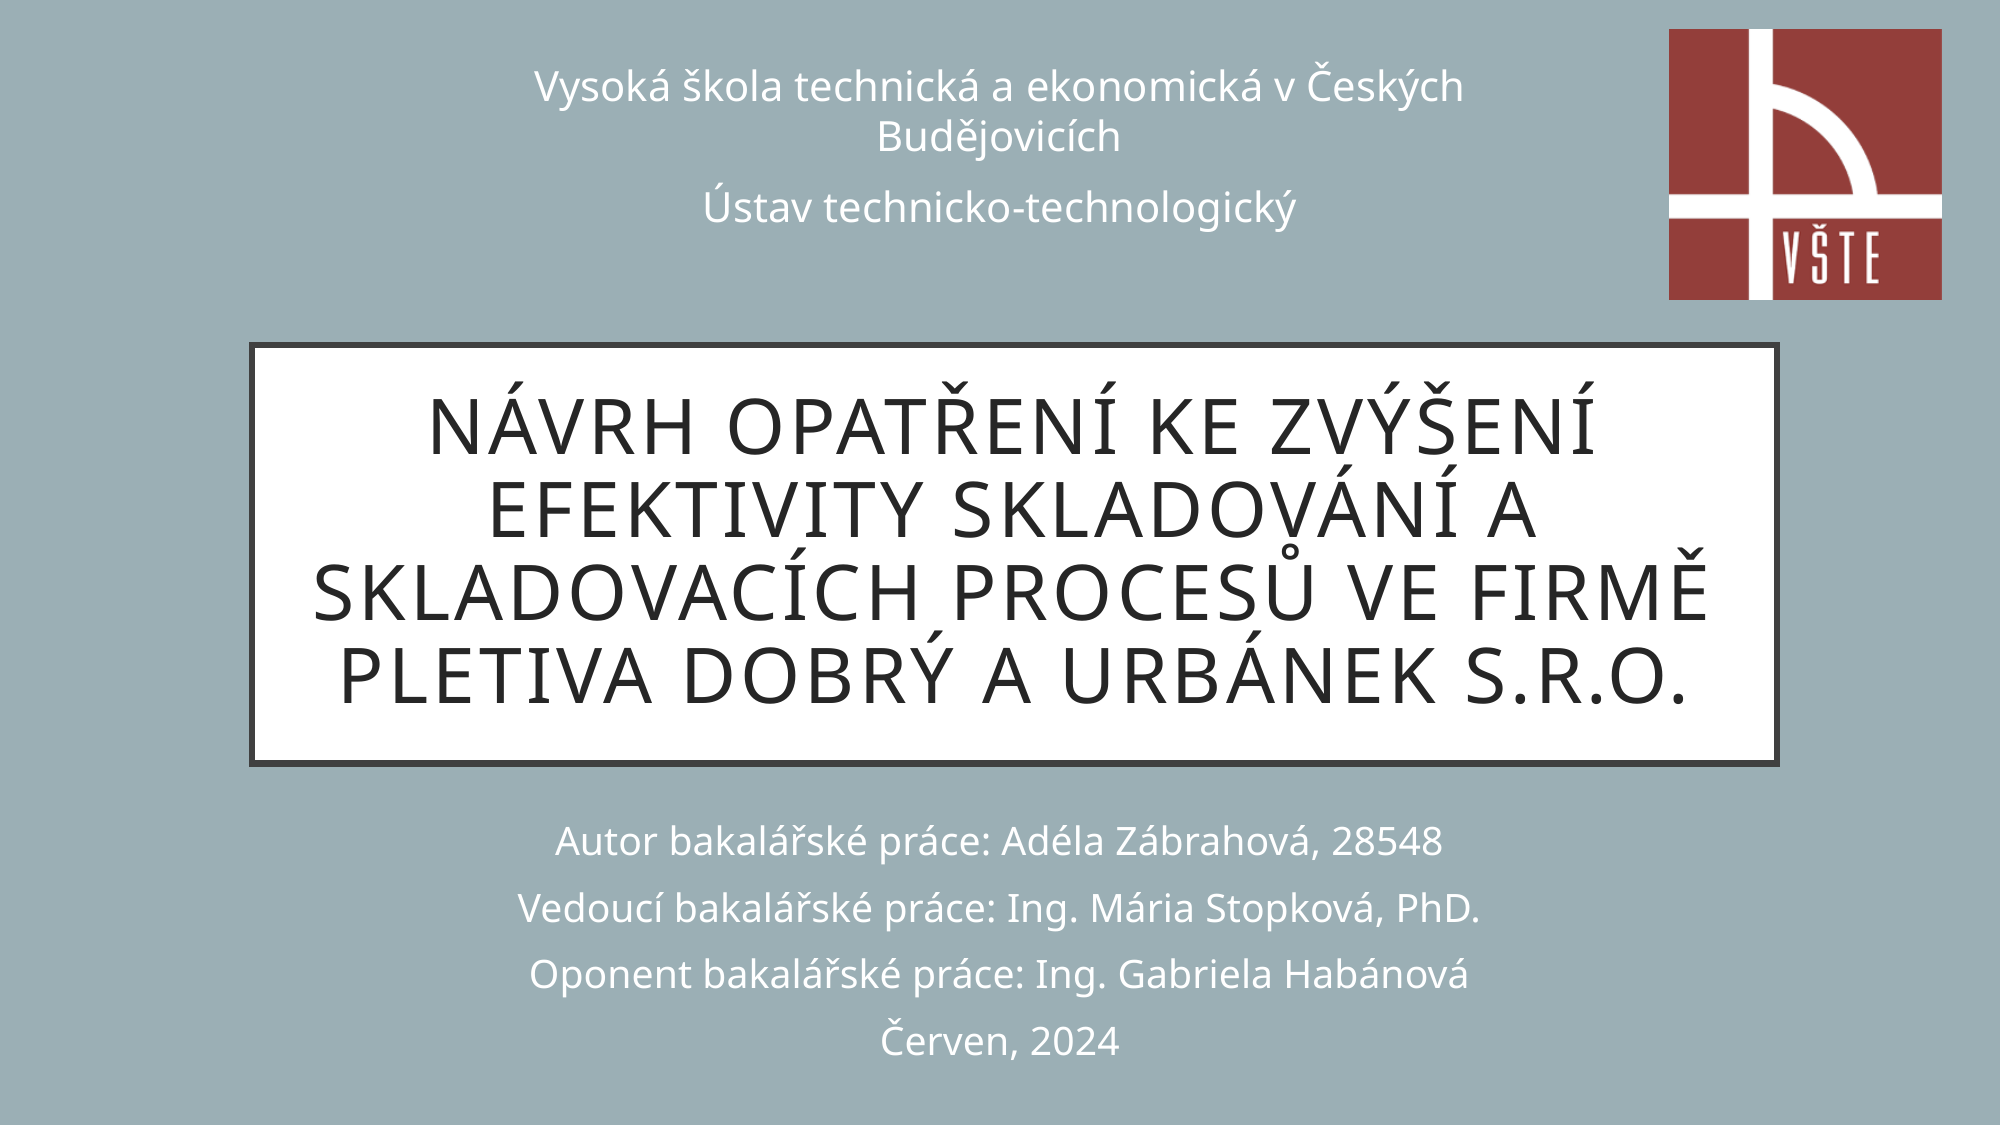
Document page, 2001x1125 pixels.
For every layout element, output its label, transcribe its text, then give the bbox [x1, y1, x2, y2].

title Návrh opatření ke zvýšení efektivity skladování a skladovacích procesů ve firmě pletiva Dobrý a Urbánek s.r.o. [249, 342, 1780, 767]
text_box Autor bakalářské práce: Adéla Zábrahová, 28548 Vedoucí bakalářské práce: Ing. Mária Stopková, PhD. Oponent bakalářské práce: Ing. Gabriela Habánová Červen, 2024 [442, 809, 1558, 1073]
subtitle Vysoká škola technická a ekonomická v Českých Budějovicích Ústav technicko-technologický [442, 52, 1558, 256]
picture [1669, 29, 1942, 300]
